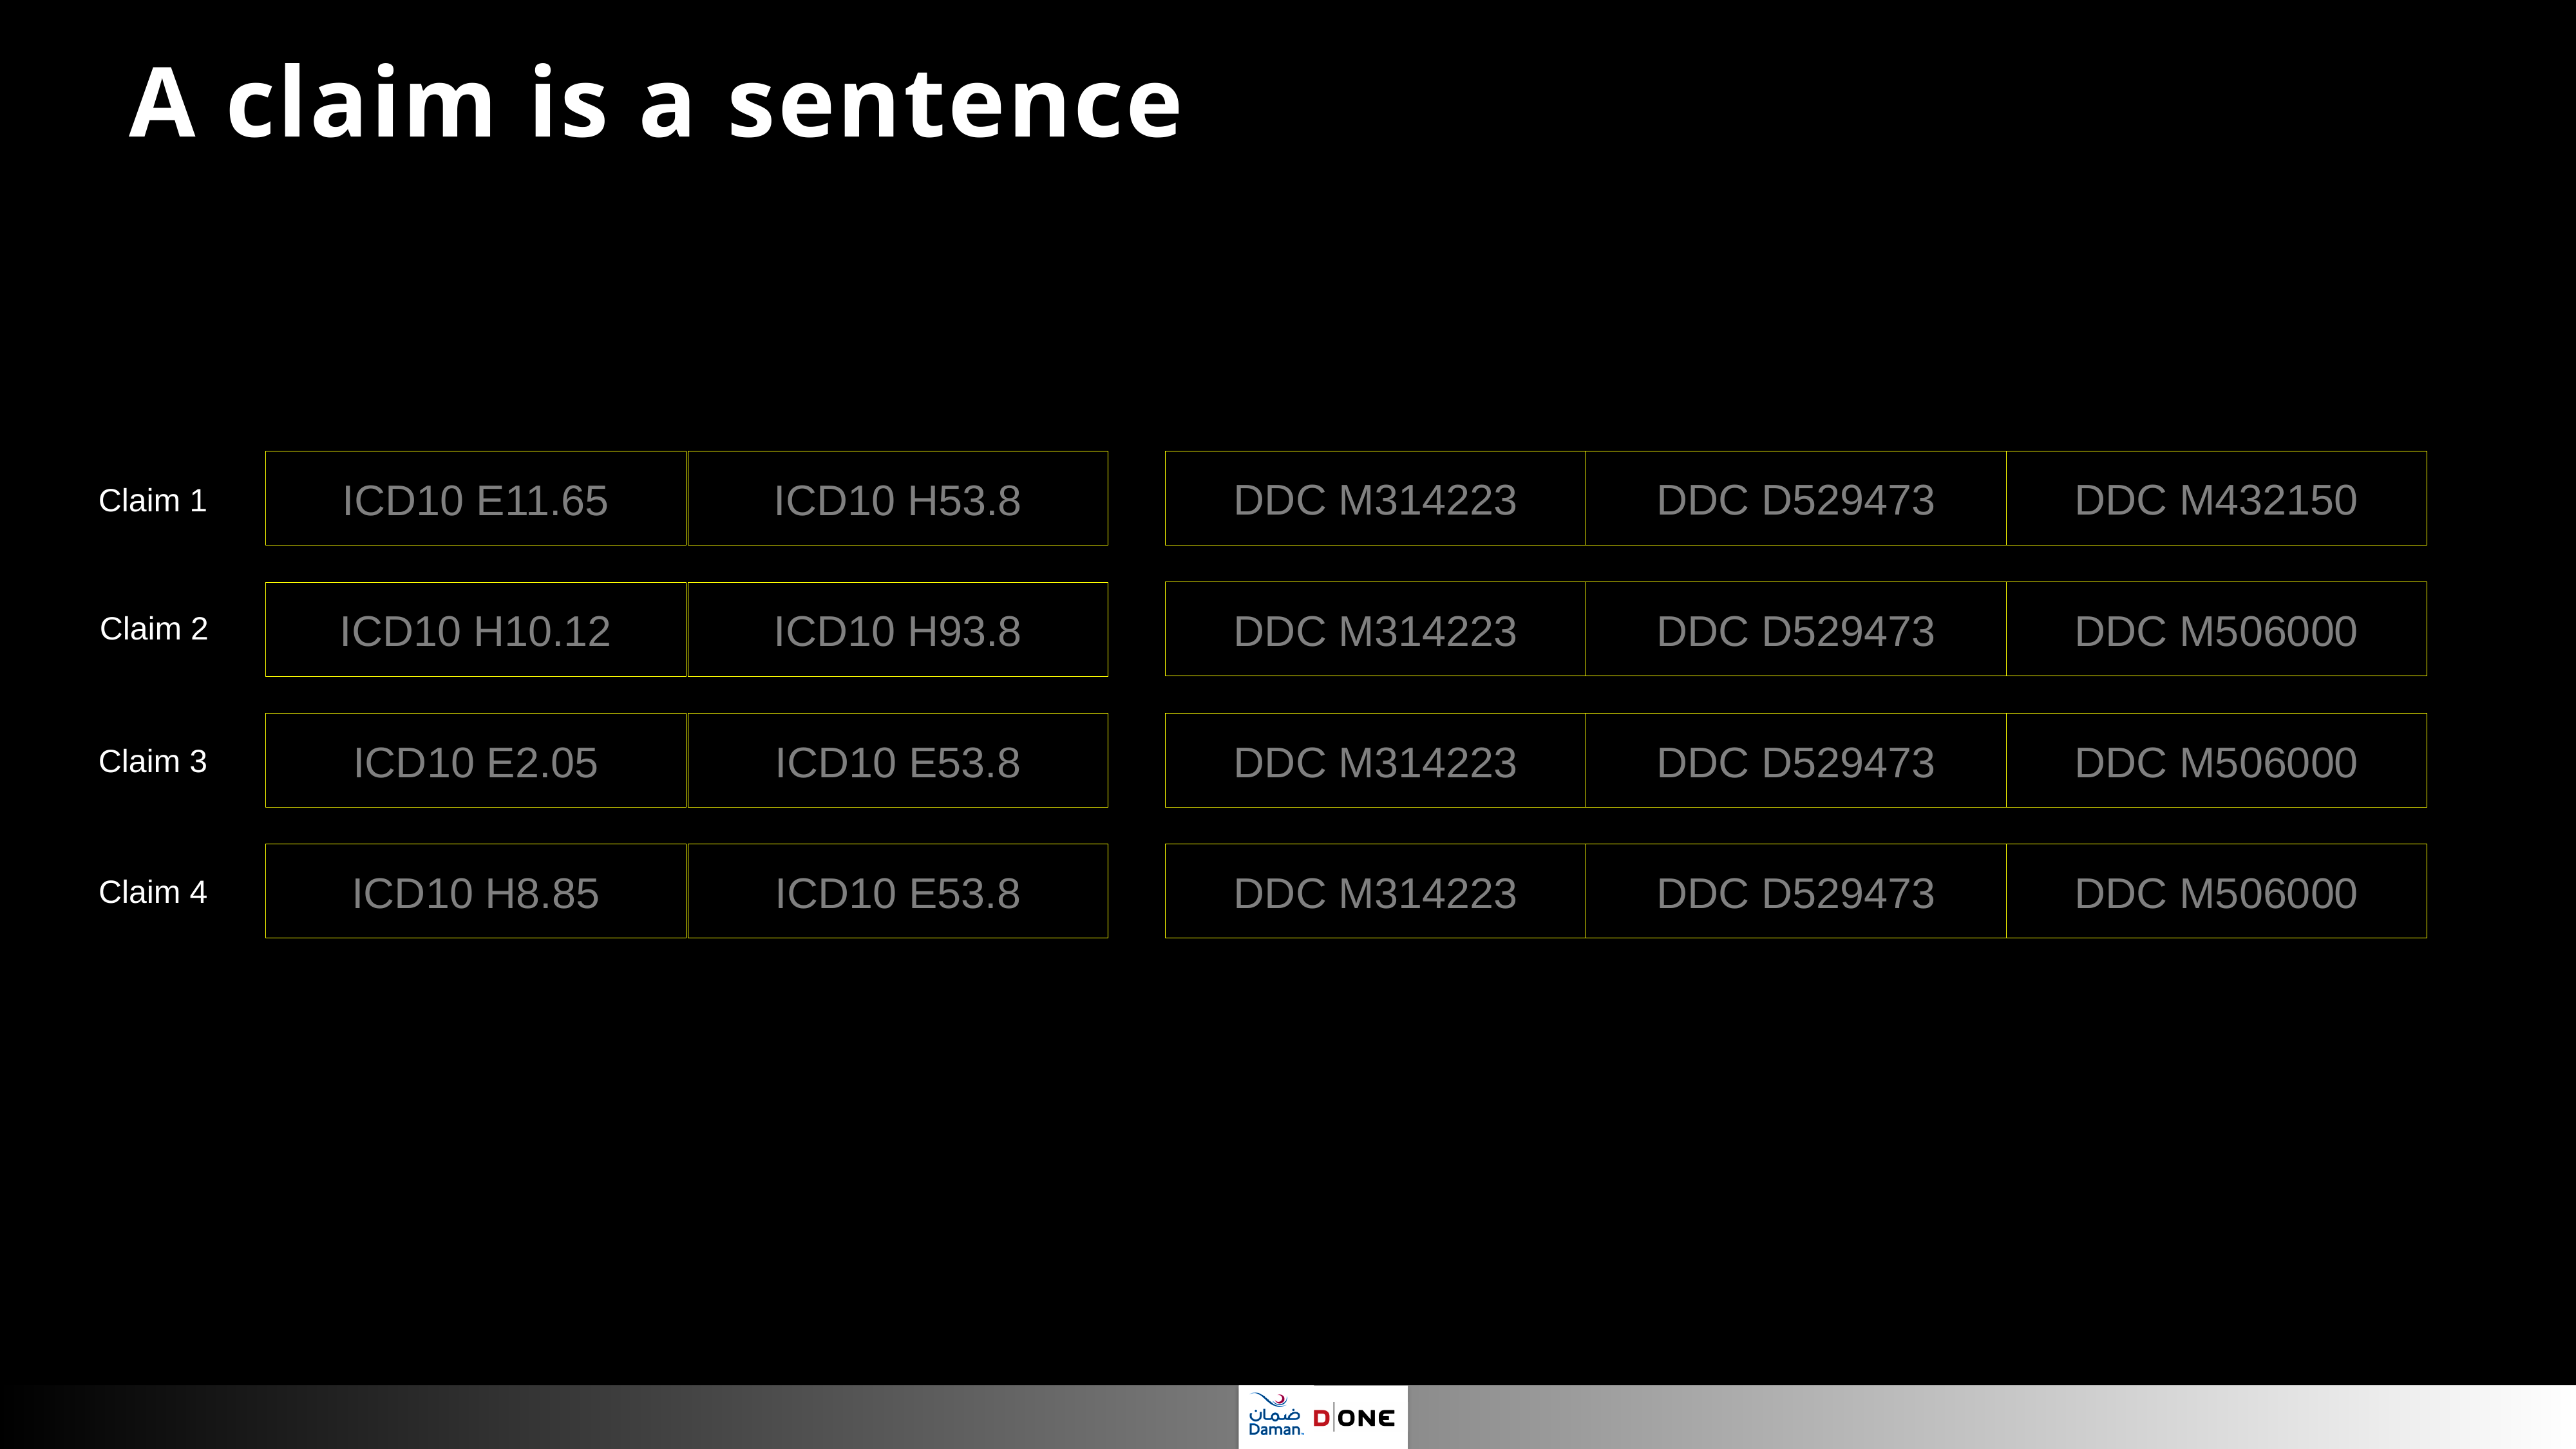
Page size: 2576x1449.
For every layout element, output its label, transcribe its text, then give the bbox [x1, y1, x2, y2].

text_box A claim is a sentence [129, 108, 1264, 156]
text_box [265, 450, 2427, 545]
text_box Claim 2 [0, 603, 261, 652]
text_box Claim 1 [0, 475, 261, 524]
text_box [0, 1385, 2576, 1449]
text_box Claim 3 [0, 735, 261, 784]
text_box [265, 712, 2427, 808]
text_box Claim 4 [0, 866, 261, 915]
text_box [265, 582, 2427, 677]
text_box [265, 844, 2427, 938]
